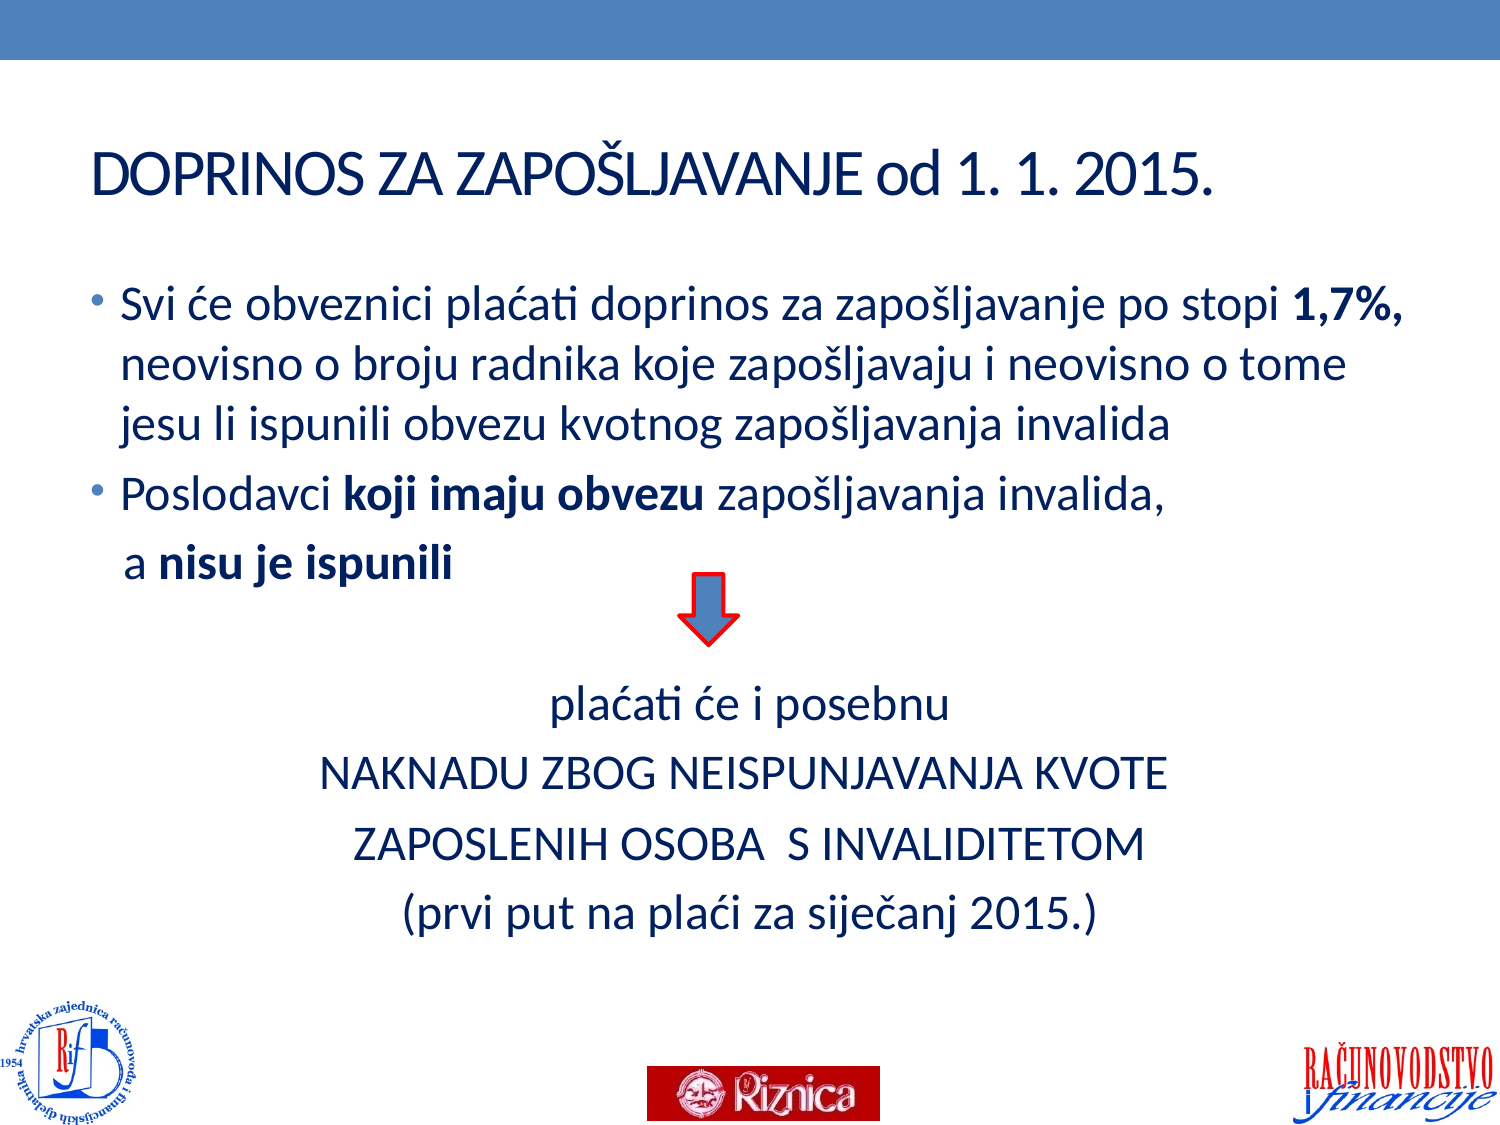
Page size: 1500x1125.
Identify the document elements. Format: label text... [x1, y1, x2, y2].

title DOPRINOS ZA ZAPOŠLJAVANJE od 1. 1. 2015. [75, 87, 1425, 250]
picture [1293, 1042, 1497, 1124]
picture [0, 1001, 136, 1125]
picture [647, 1066, 880, 1121]
list Svi će obveznici plaćati doprinos za zapošljavanje po stopi 1,7%, neovisno o broju radnika koje zapošljavaju i neovisno o tome jesu li ispunili obvezu kvotnog zapošljavanja invalida Poslodavci koji imaju obvezu zapošljavanja invalida, a nisu je ispunili plaćati će i posebnu NAKNADU ZBOG NEISPUNJAVANJA KVOTE ZAPOSLENIH OSOBA S INVALIDITETOM (prvi put na plaći za siječanj 2015.) [75, 262, 1425, 1063]
text_box [677, 572, 741, 648]
